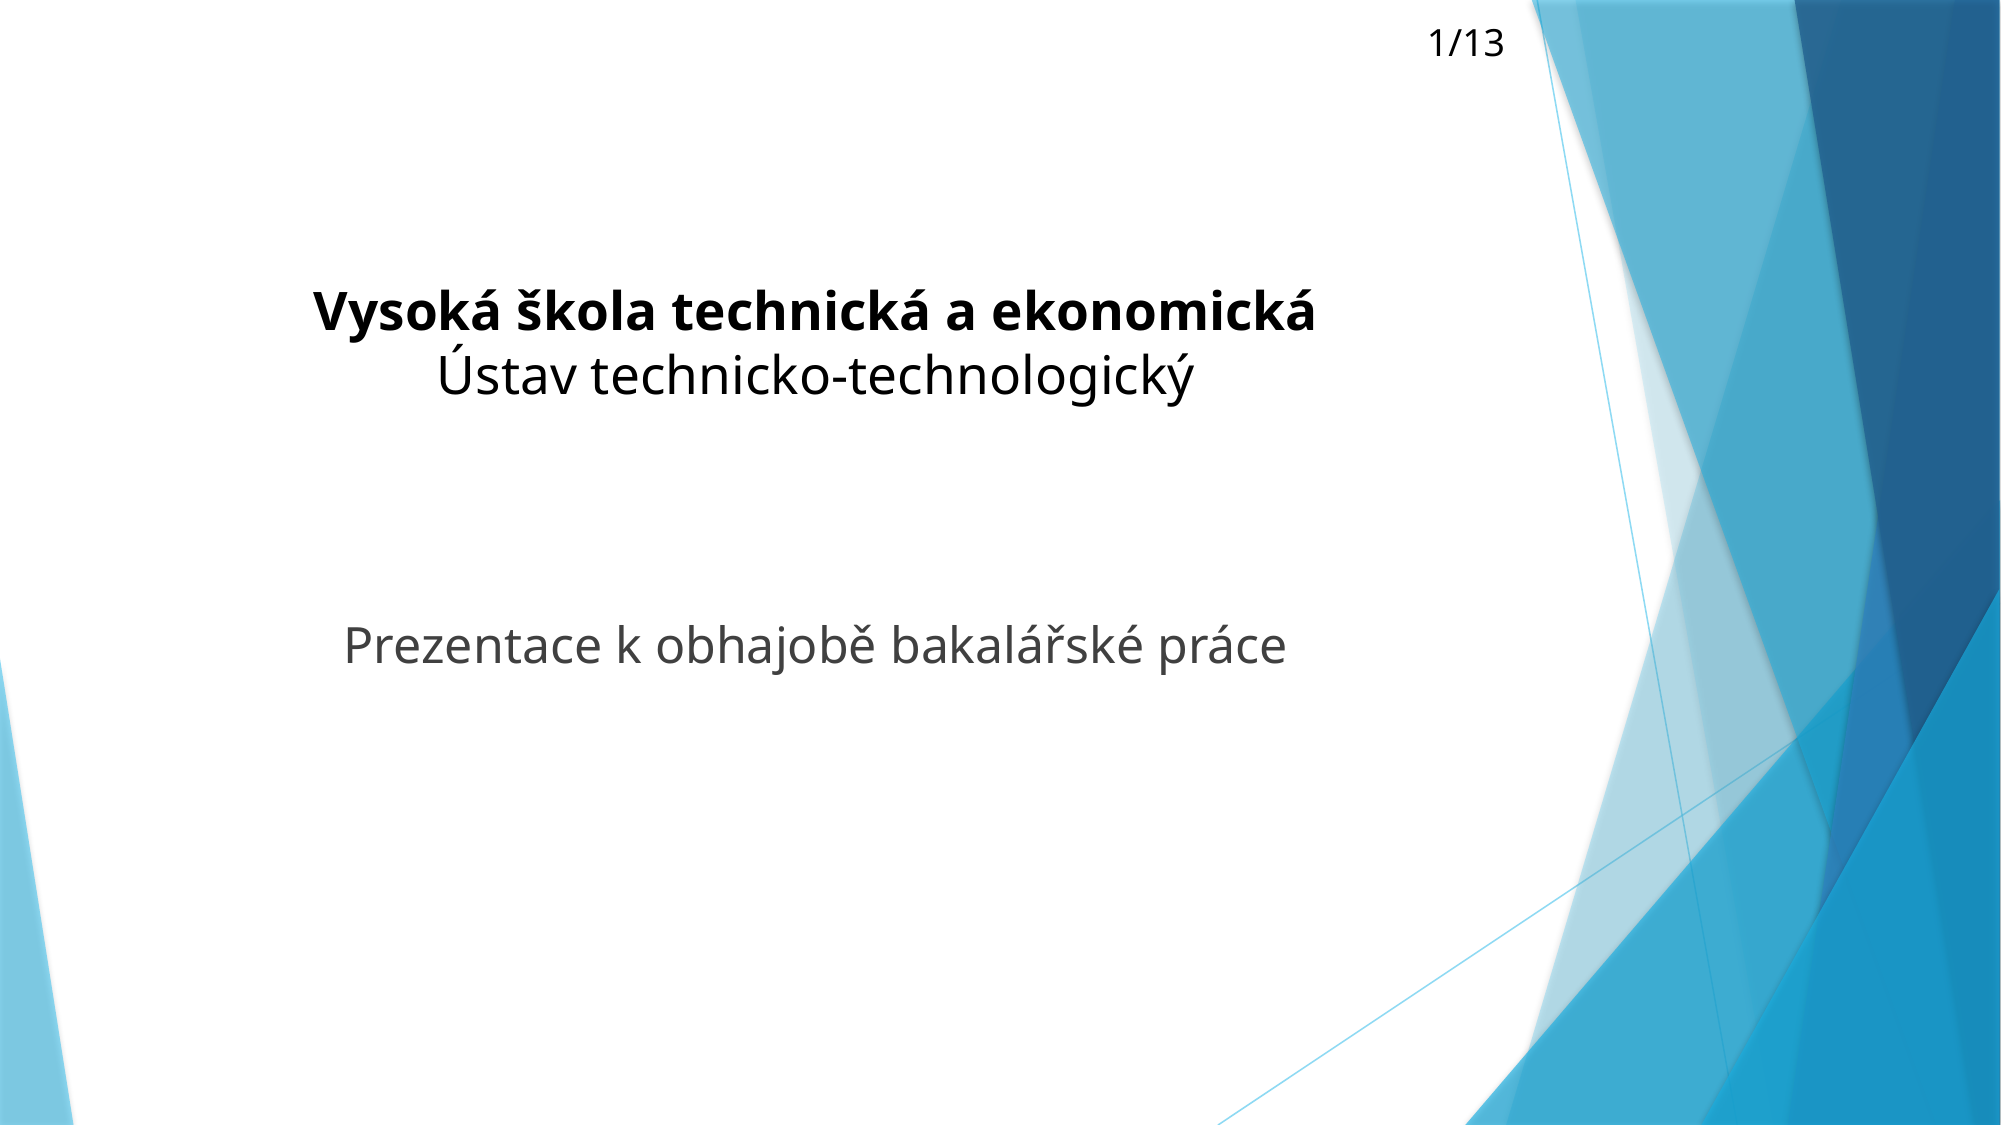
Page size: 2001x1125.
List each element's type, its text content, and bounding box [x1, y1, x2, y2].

title Vysoká škola technická a ekonomická Ústav technicko-technologický [111, 270, 1522, 605]
list Prezentace k obhajobě bakalářské práce [111, 605, 1522, 992]
text_box 1/13 [1412, 11, 1521, 71]
